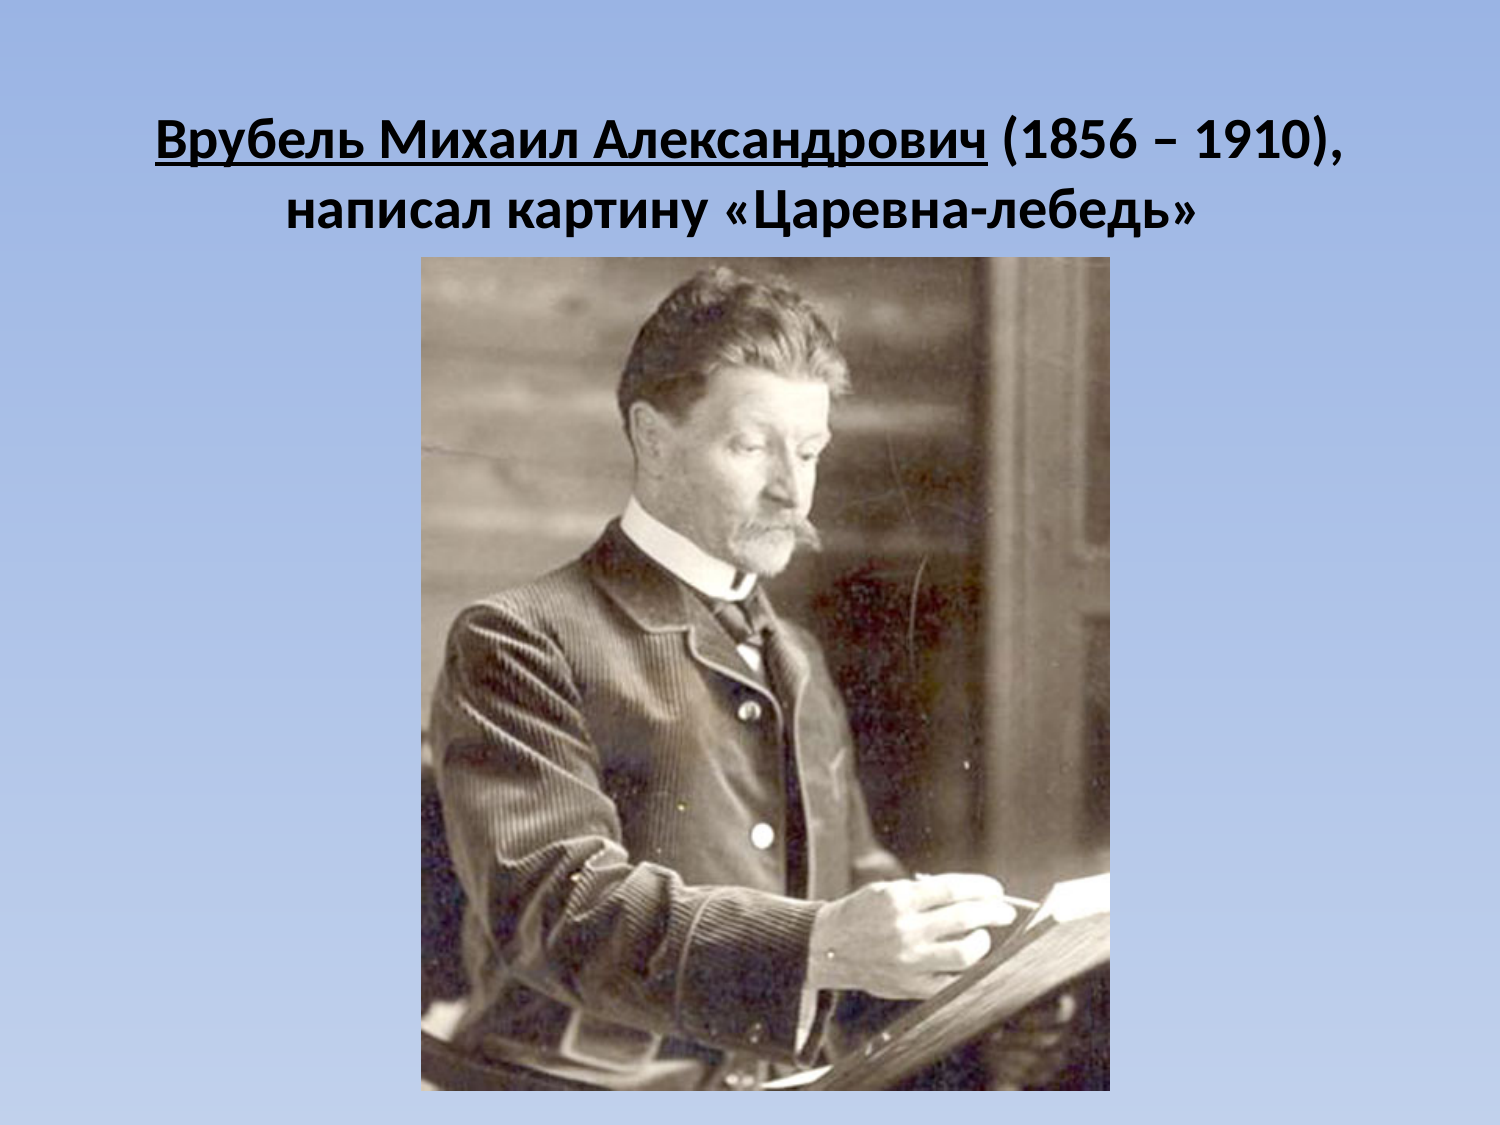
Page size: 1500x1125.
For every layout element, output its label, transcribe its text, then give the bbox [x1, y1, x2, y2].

title Врубель Михаил Александрович (1856 – 1910), написал картину «Царевна-лебедь» [75, 45, 1425, 575]
picture [421, 257, 1110, 1091]
